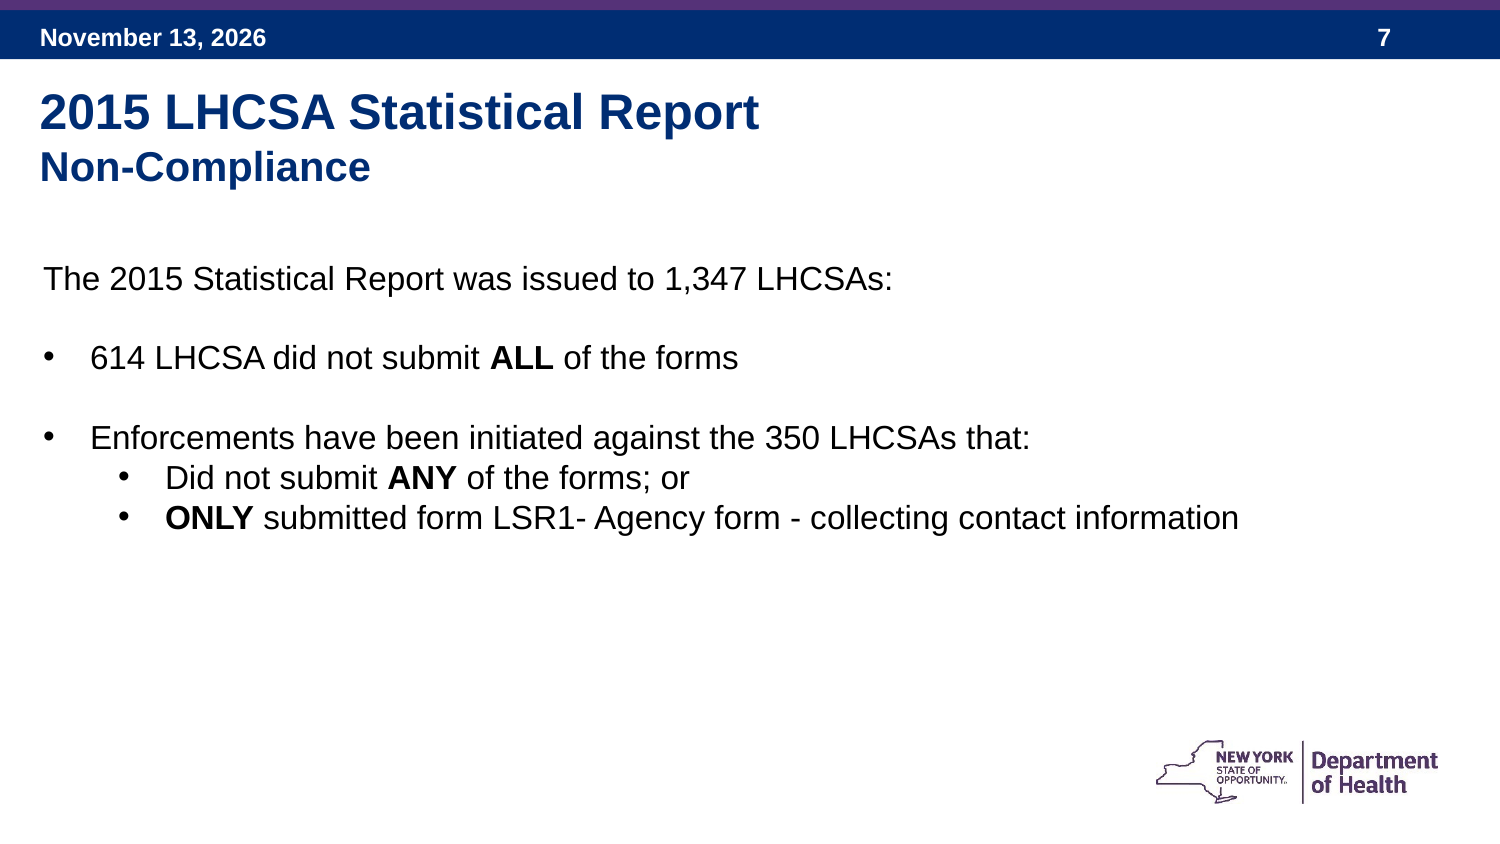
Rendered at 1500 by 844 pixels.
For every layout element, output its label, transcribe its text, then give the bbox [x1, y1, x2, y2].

picture [1156, 740, 1438, 804]
text_box 2015 LHCSA Statistical Report Non-Compliance [24, 71, 1450, 197]
text_box The 2015 Statistical Report was issued to 1,347 LHCSAs: 614 LHCSA did not submit ALL of the forms Enforcements have been initiated against the 350 LHCSAs that: Did not submit ANY of the forms; or ONLY submitted form LSR1- Agency form - collecting contact information [28, 209, 1466, 644]
